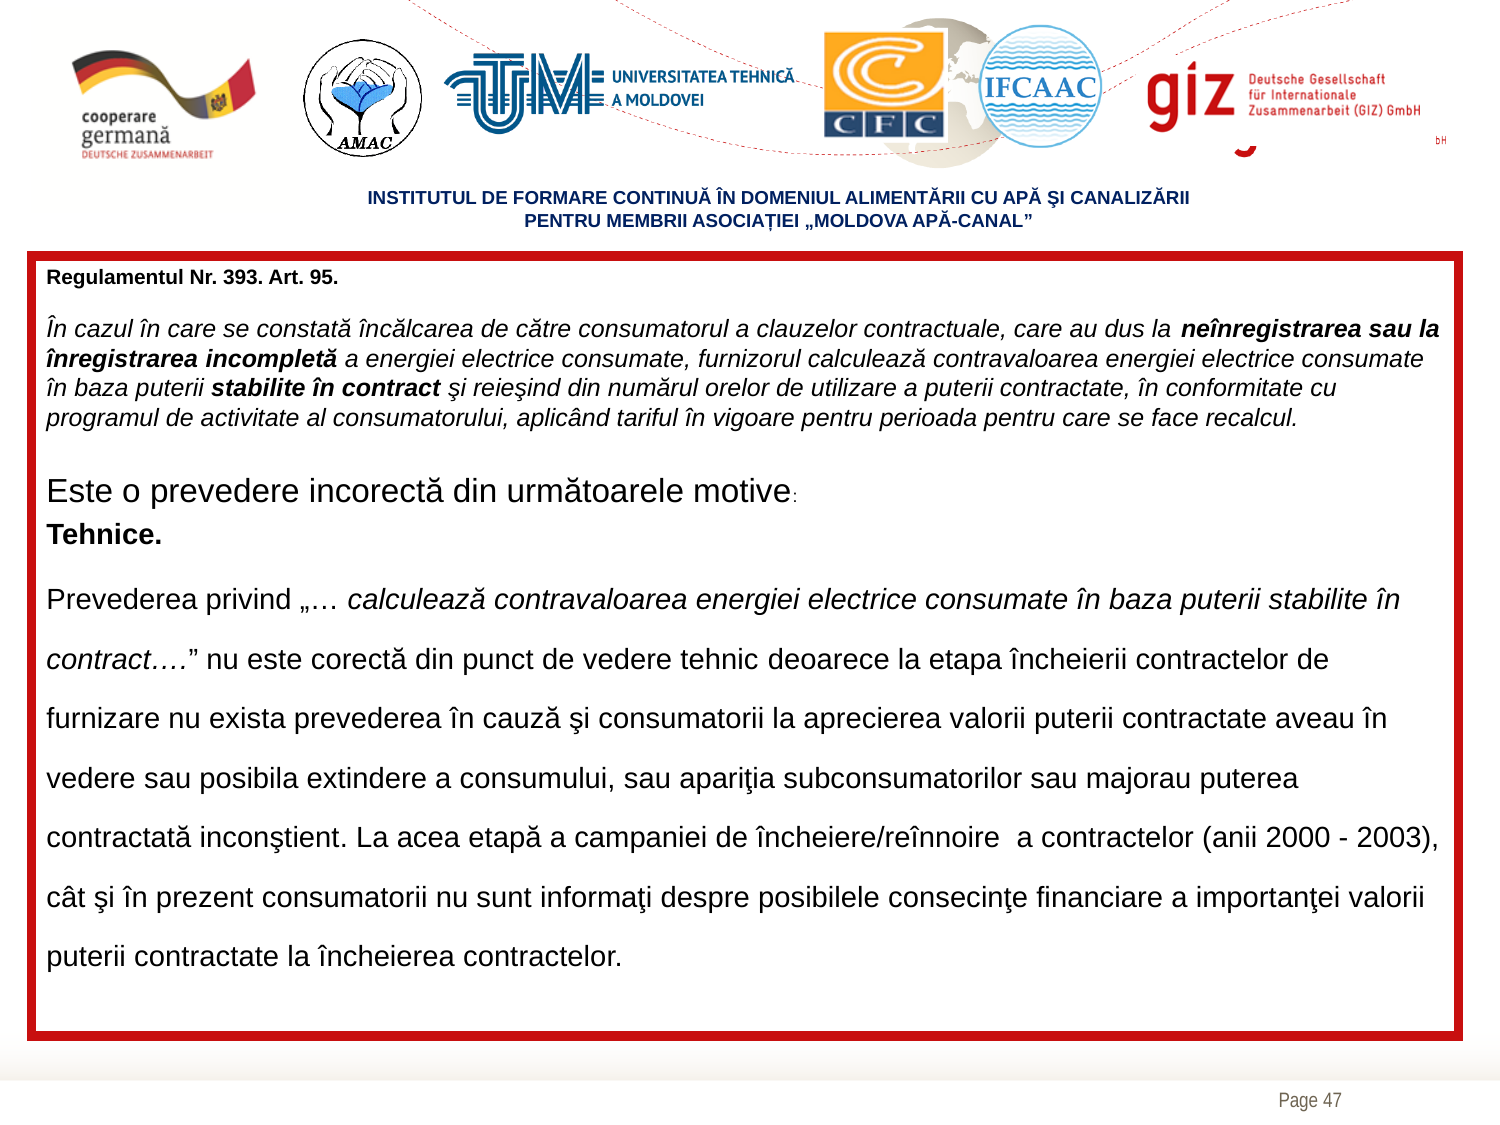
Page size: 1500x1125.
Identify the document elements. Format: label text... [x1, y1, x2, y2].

picture [0, 0, 1500, 213]
list Regulamentul Nr. 393. Art. 95. În cazul în care se constată încălcarea de către consumatorul a clauzelor contractuale, care au dus la neînregistrarea sau la înregistrarea incompletă a energiei electrice consumate, furnizorul calculează contravaloarea energiei electrice consumate în baza puterii stabilite în contract şi reieşind din numărul orelor de utilizare a puterii contractate, în conformitate cu programul de activitate al consumatorului, aplicând tariful în vigoare pentru perioada pentru care se face recalcul. Este o prevedere incorectă din următoarele motive: Tehnice. Prevederea privind „… calculează contravaloarea energiei electrice consumate în baza puterii stabilite în contract….” nu este corectă din punct de vedere tehnic deoarece la etapa încheierii contractelor de furnizare nu exista prevederea în cauză şi consumatorii la aprecierea valorii puterii contractate aveau în vedere sau posibila extindere a consumului, sau apariţia subconsumatorilor sau majorau puterea contractată inconştient. La acea etapă a campaniei de încheiere/reînnoire a contractelor (anii 2000 - 2003), cât şi în prezent consumatorii nu sunt informaţi despre posibilele consecinţe financiare a importanţei valorii puterii contractate la încheierea contractelor. [29, 254, 1461, 1038]
picture [0, 959, 1500, 1081]
text_box INSTITUTUL DE FORMARE CONTINUĂ ÎN DOMENIUL ALIMENTĂRII CU APĂ ŞI CANALIZĂRII PENTRU MEMBRII ASOCIAȚIEI „MOLDOVA APĂ-CANAL” [190, 128, 1366, 239]
